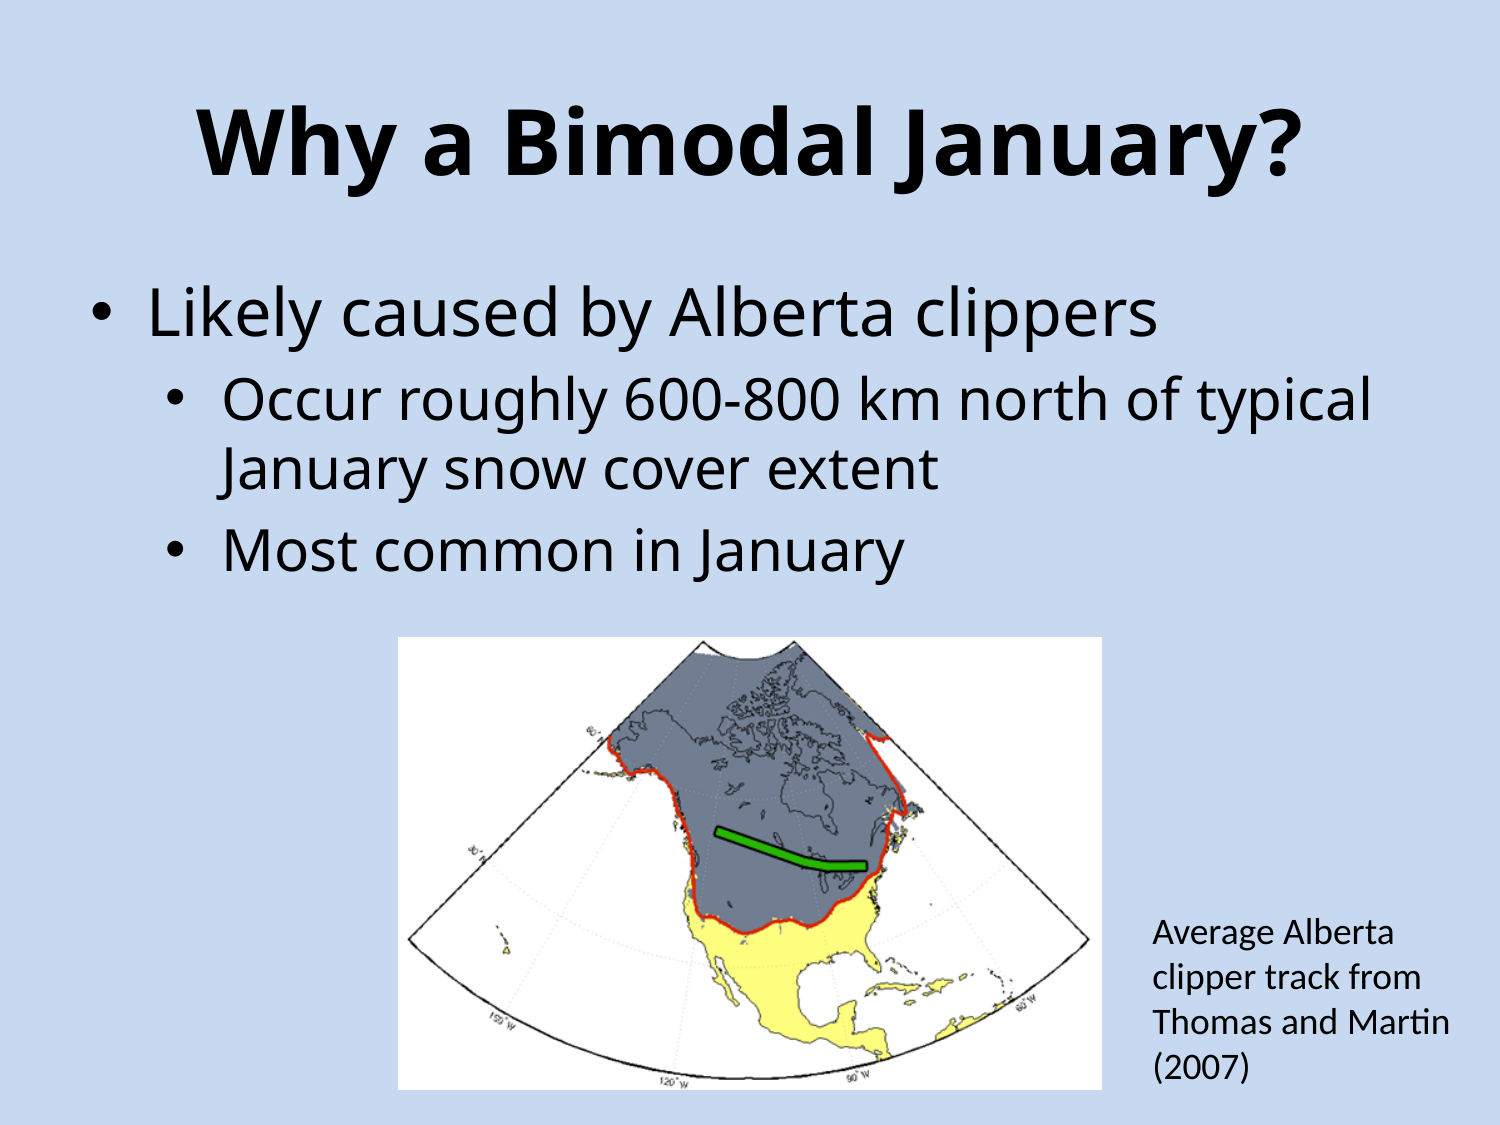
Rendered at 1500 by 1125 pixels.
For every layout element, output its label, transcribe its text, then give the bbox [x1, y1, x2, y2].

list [398, 637, 1102, 1091]
title Why a Bimodal January? [75, 45, 1425, 233]
text_box Likely caused by Alberta clippers Occur roughly 600-800 km north of typical January snow cover extent Most common in January [74, 262, 1425, 650]
text_box Average Alberta clipper track from Thomas and Martin (2007) [1137, 899, 1488, 1095]
